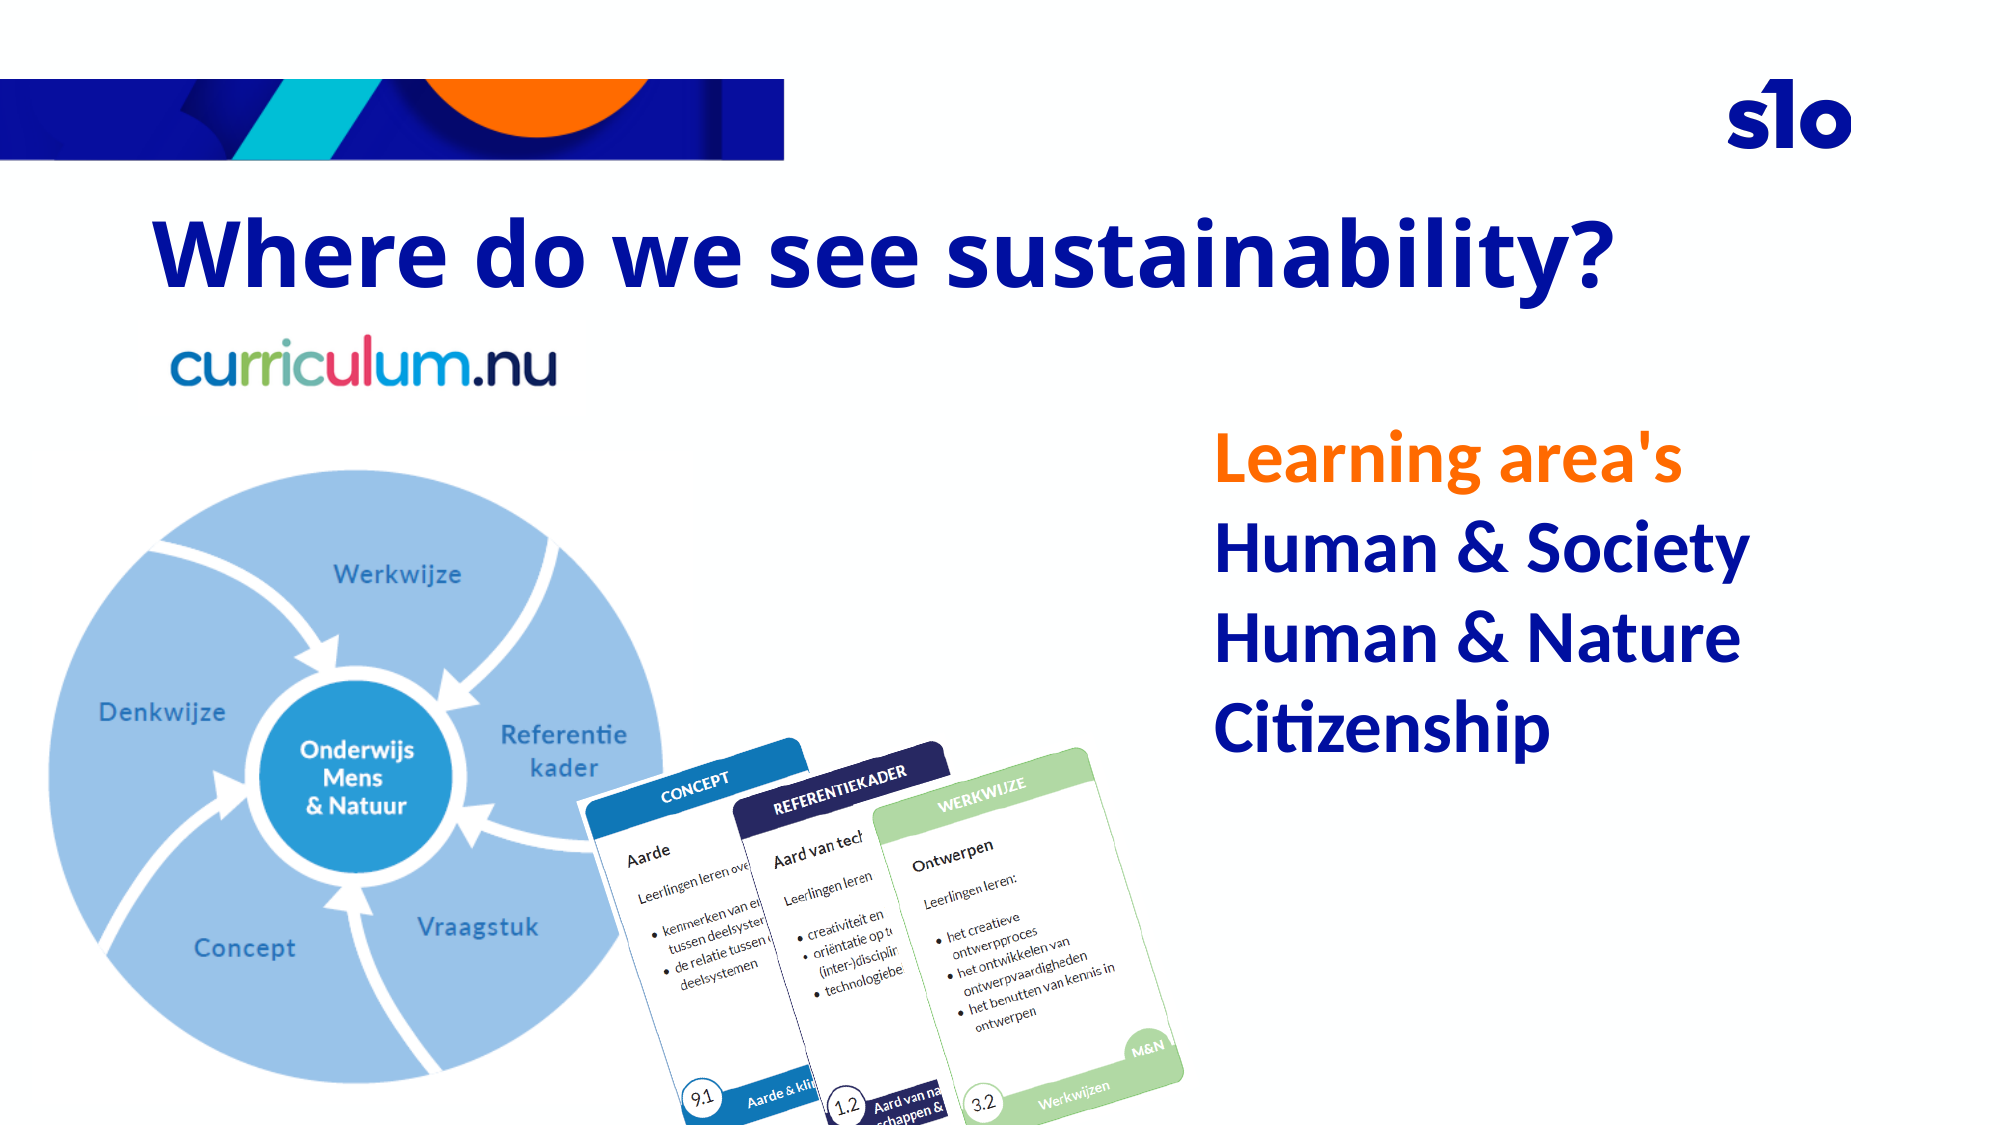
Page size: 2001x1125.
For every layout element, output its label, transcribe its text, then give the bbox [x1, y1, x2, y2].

picture [32, 451, 1201, 1125]
text_box Learning area's Human & Society Human & Nature Citizenship [1199, 399, 1801, 775]
picture [0, 79, 785, 171]
picture [138, 320, 586, 416]
title Where do we see sustainability? [137, 201, 1916, 321]
